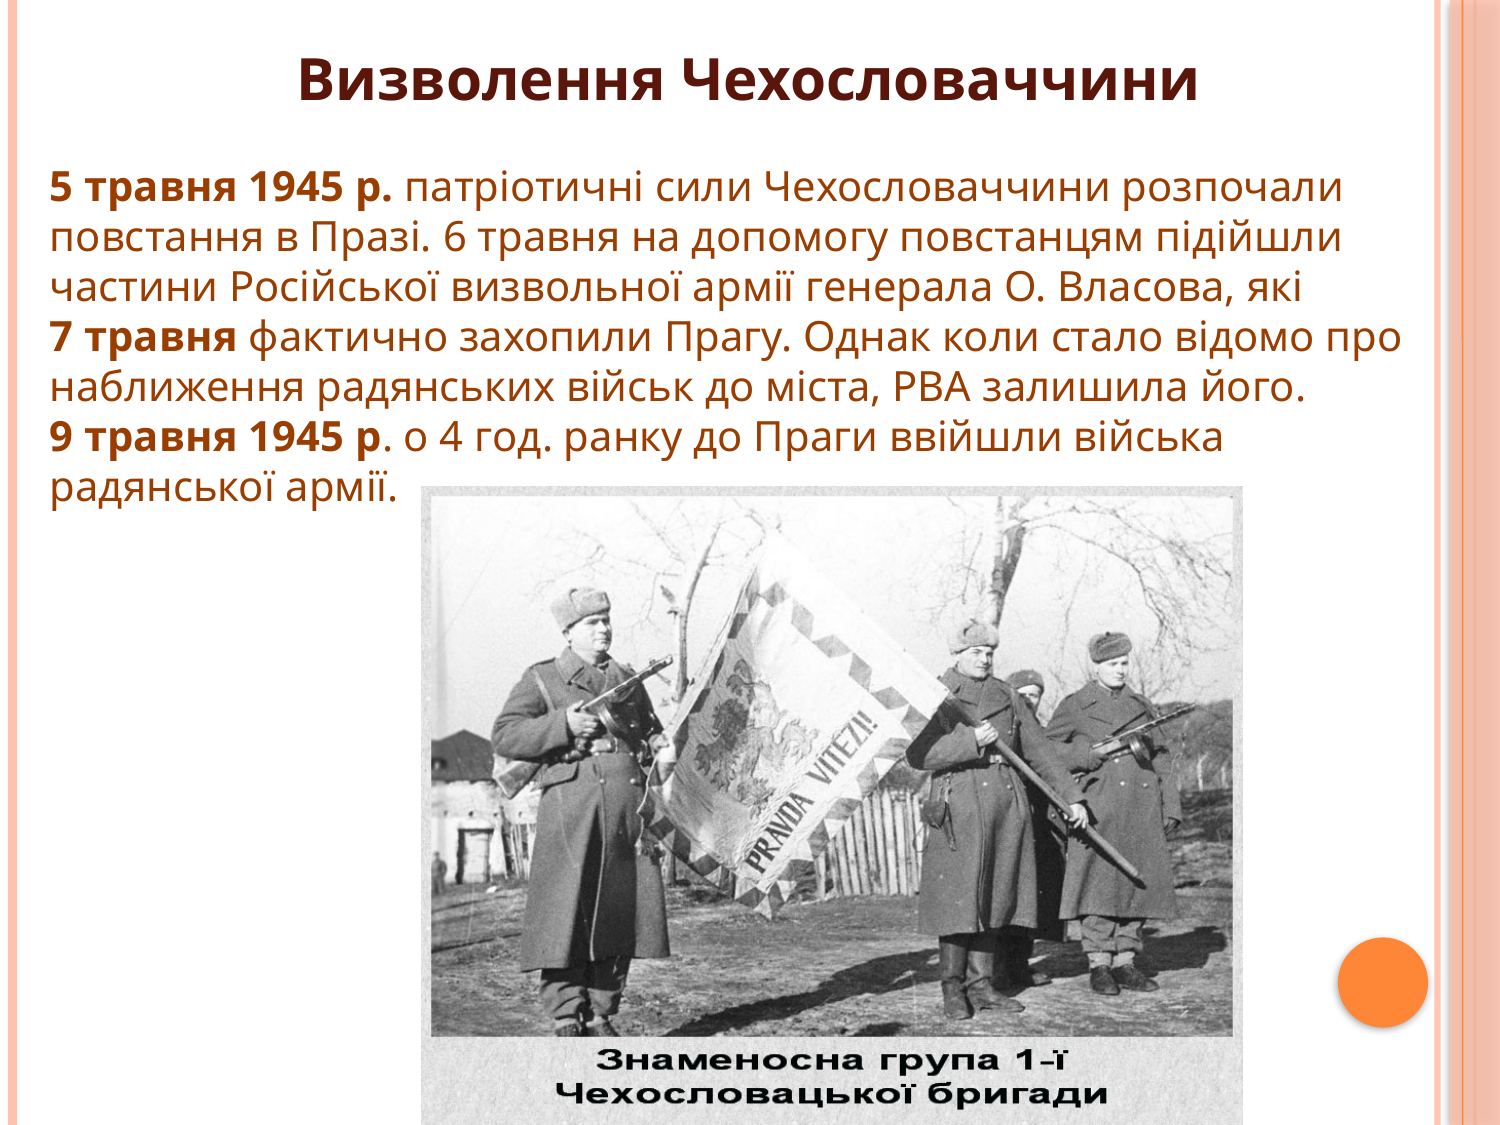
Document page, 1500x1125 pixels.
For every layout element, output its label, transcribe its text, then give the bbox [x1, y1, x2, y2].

text_box 5 травня 1945 р. патріотичні сили Чехословаччини розпочали повстання в Празі. 6 травня на допомогу повстанцям підійшли частини Російської визвольної армії генерала О. Власова, які 7 травня фактично захопили Прагу. Однак коли стало відомо про наближення радянських військ до міста, РВА залишила його. 9 травня 1945 р. о 4 год. ранку до Праги ввійшли війська радянської армії. [35, 152, 1418, 518]
picture [421, 485, 1243, 1125]
text_box Визволення Чехословаччини [281, 35, 1278, 120]
